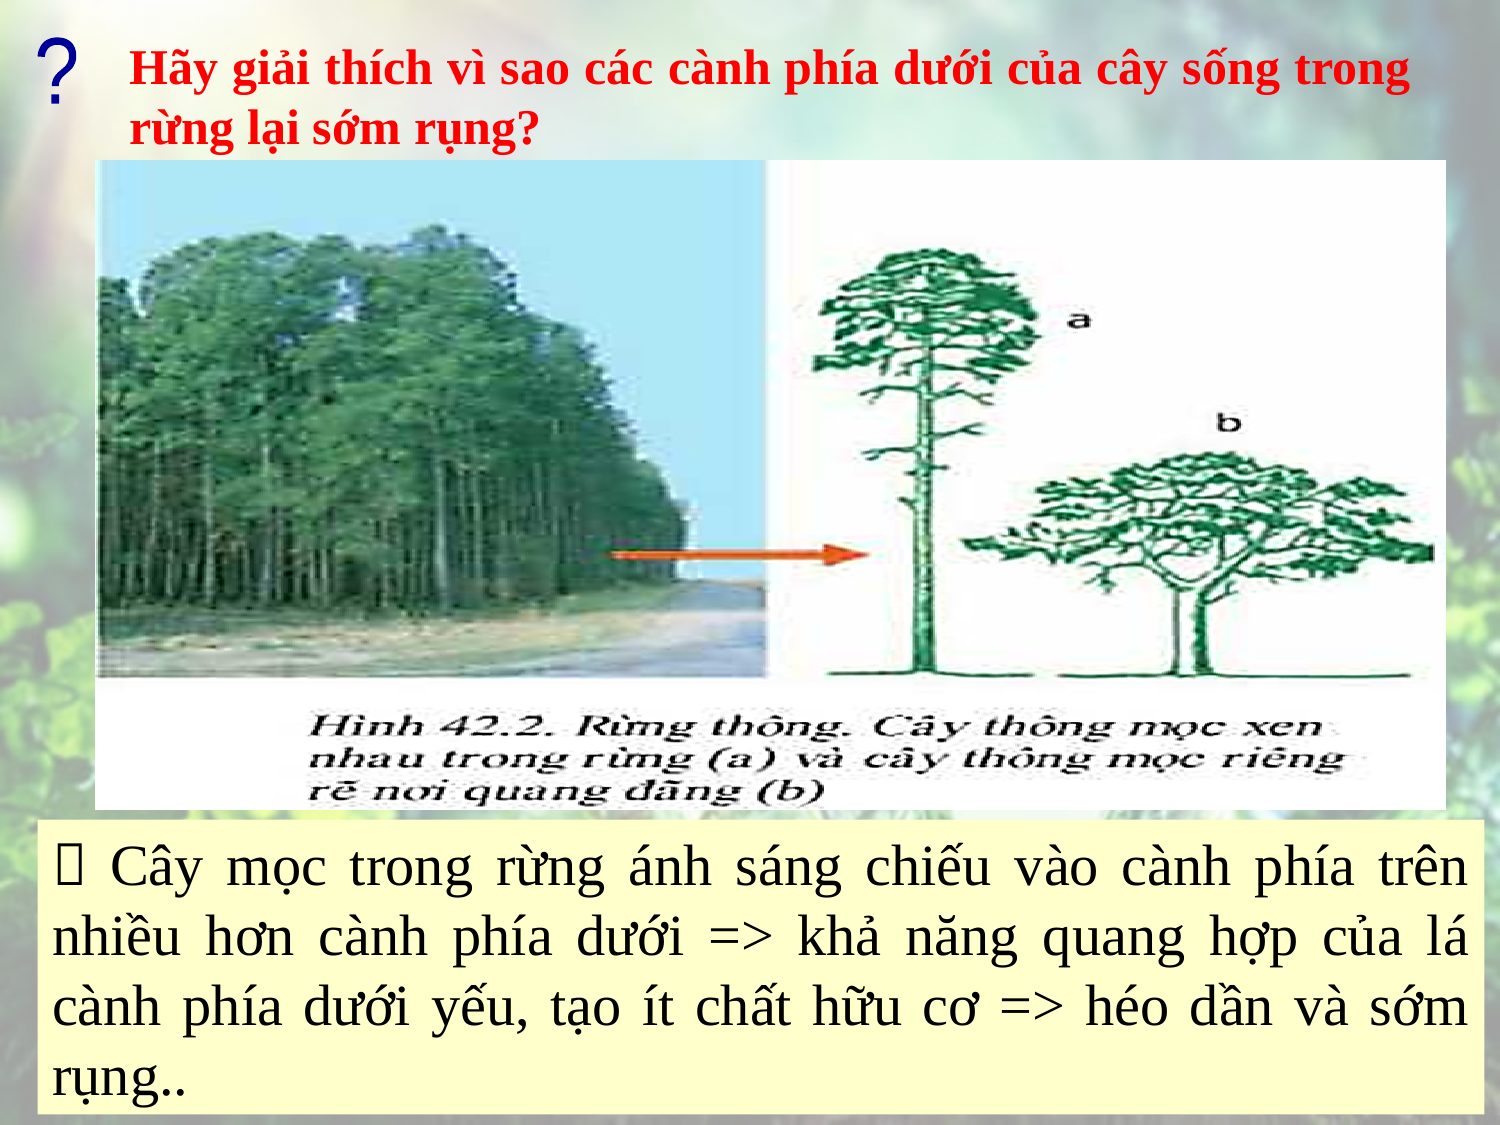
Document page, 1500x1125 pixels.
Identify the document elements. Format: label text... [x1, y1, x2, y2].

text_box  Cây mọc trong rừng ánh sáng chiếu vào cành phía trên nhiều hơn cành phía dưới => khả năng quang hợp của lá cành phía dưới yếu, tạo ít chất hữu cơ => héo dần và sớm rụng.. [37, 819, 1485, 1115]
text_box Hãy giải thích vì sao các cành phía dưới của cây sống trong rừng lại sớm rụng? [115, 27, 1427, 159]
picture [95, 160, 1446, 811]
